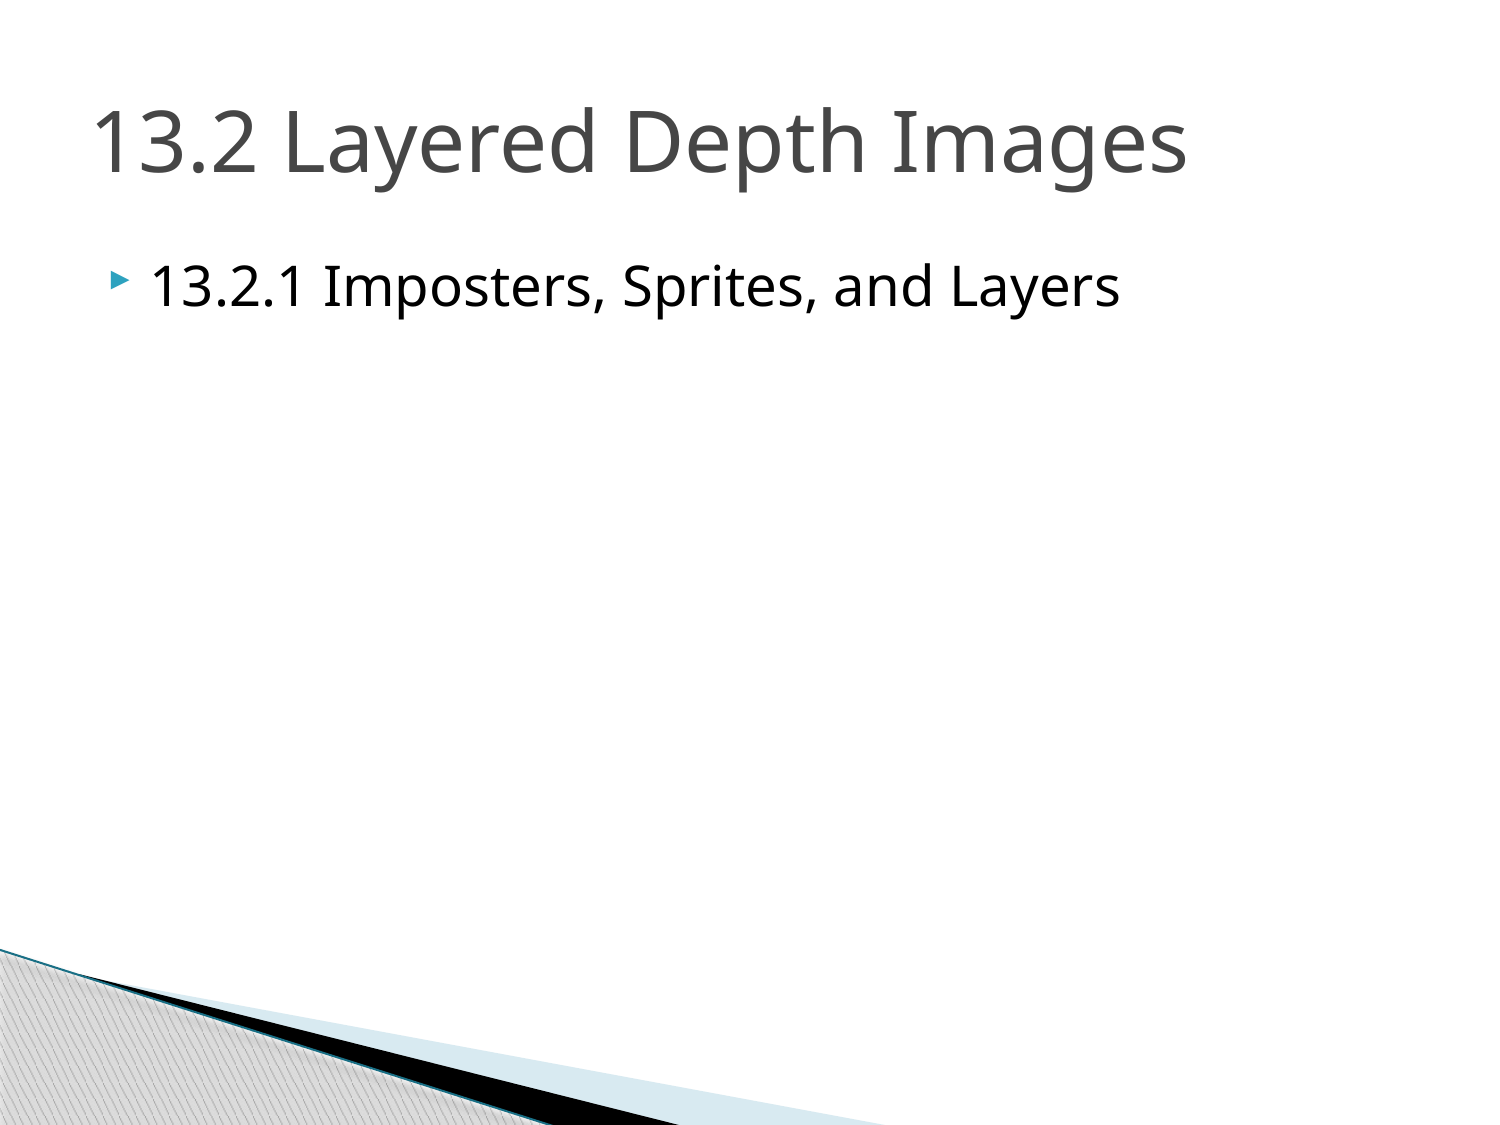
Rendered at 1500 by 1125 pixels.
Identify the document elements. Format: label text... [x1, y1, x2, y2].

list 13.2.1 Imposters, Sprites, and Layers [75, 243, 1425, 986]
title 13.2 Layered Depth Images [75, 45, 1425, 233]
